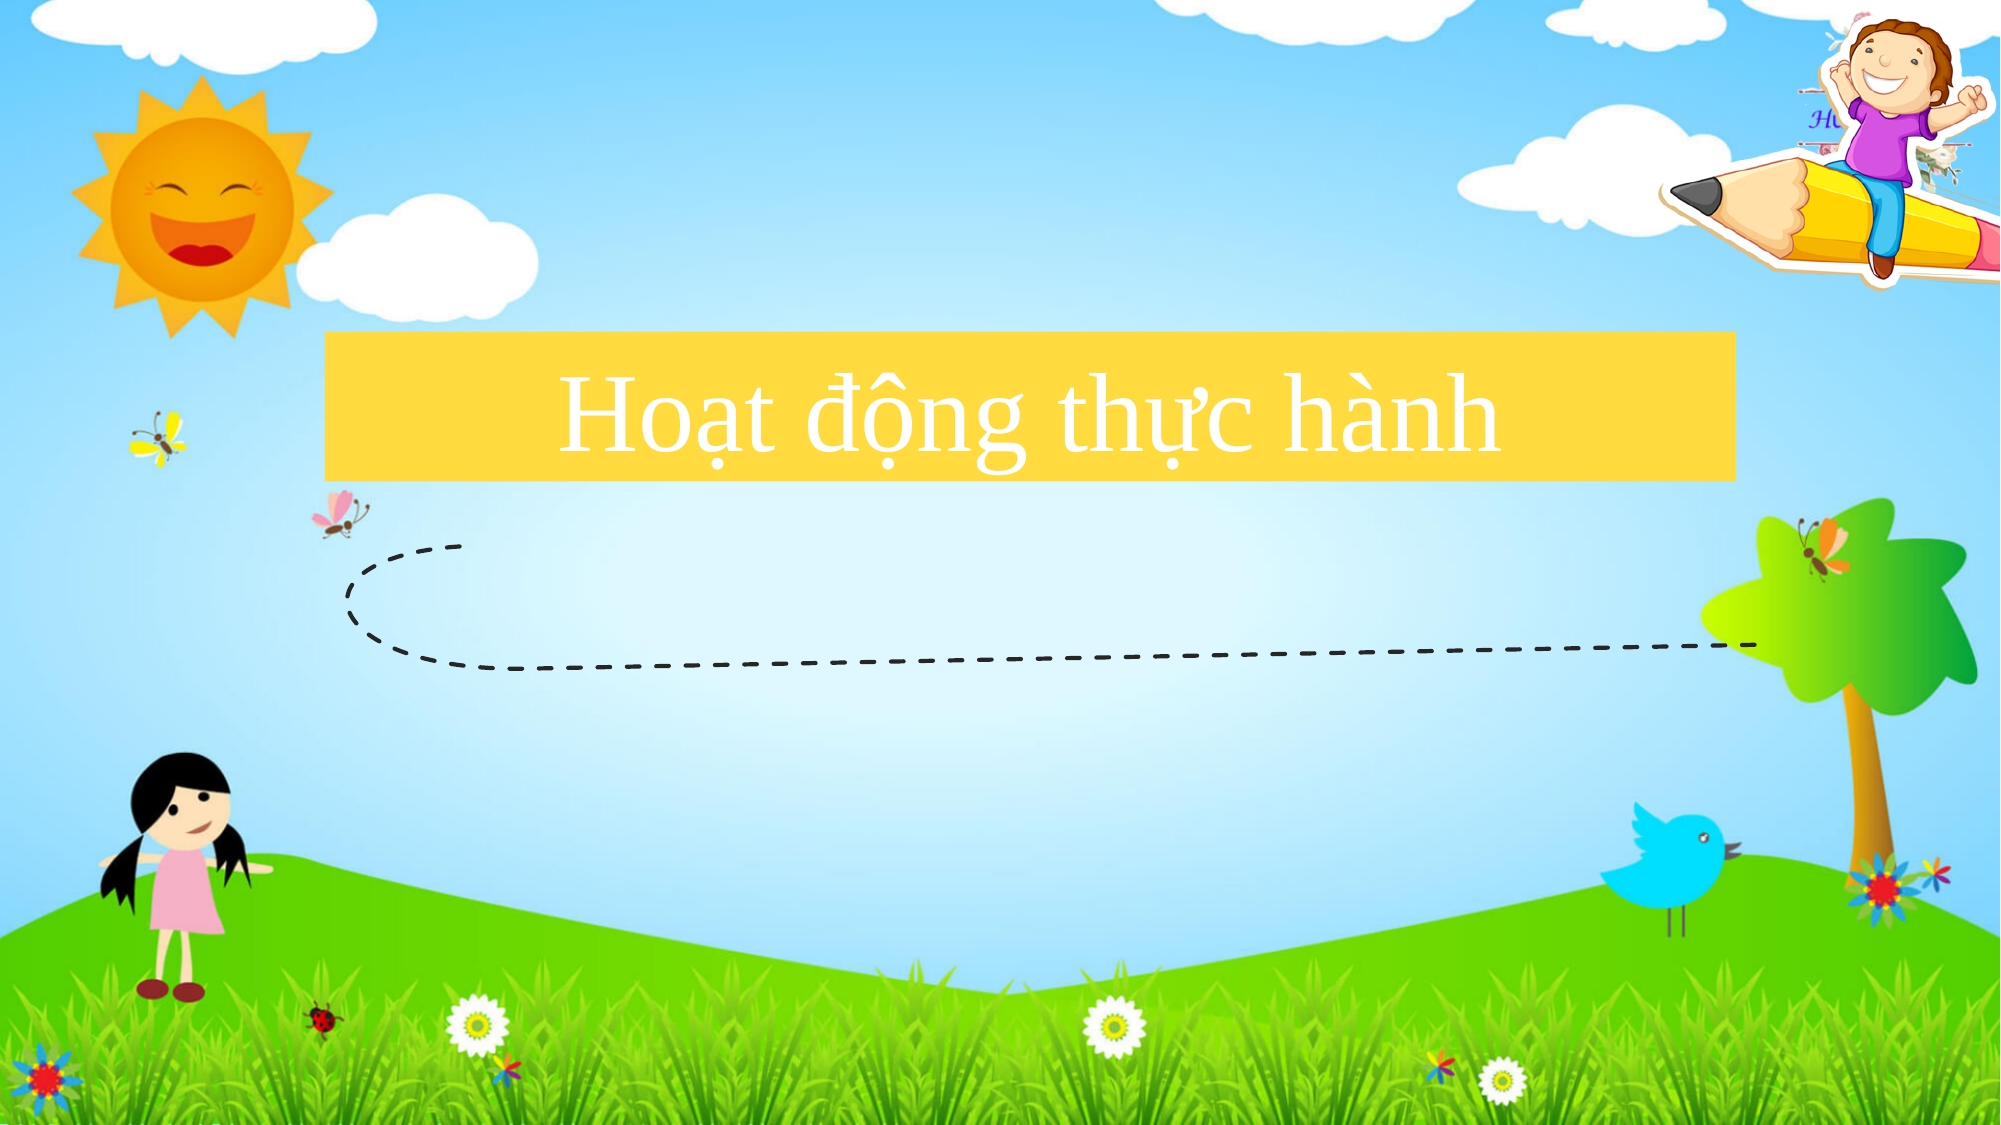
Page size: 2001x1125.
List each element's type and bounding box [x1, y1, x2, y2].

picture [0, 0, 2001, 1125]
text_box [324, 331, 1759, 669]
